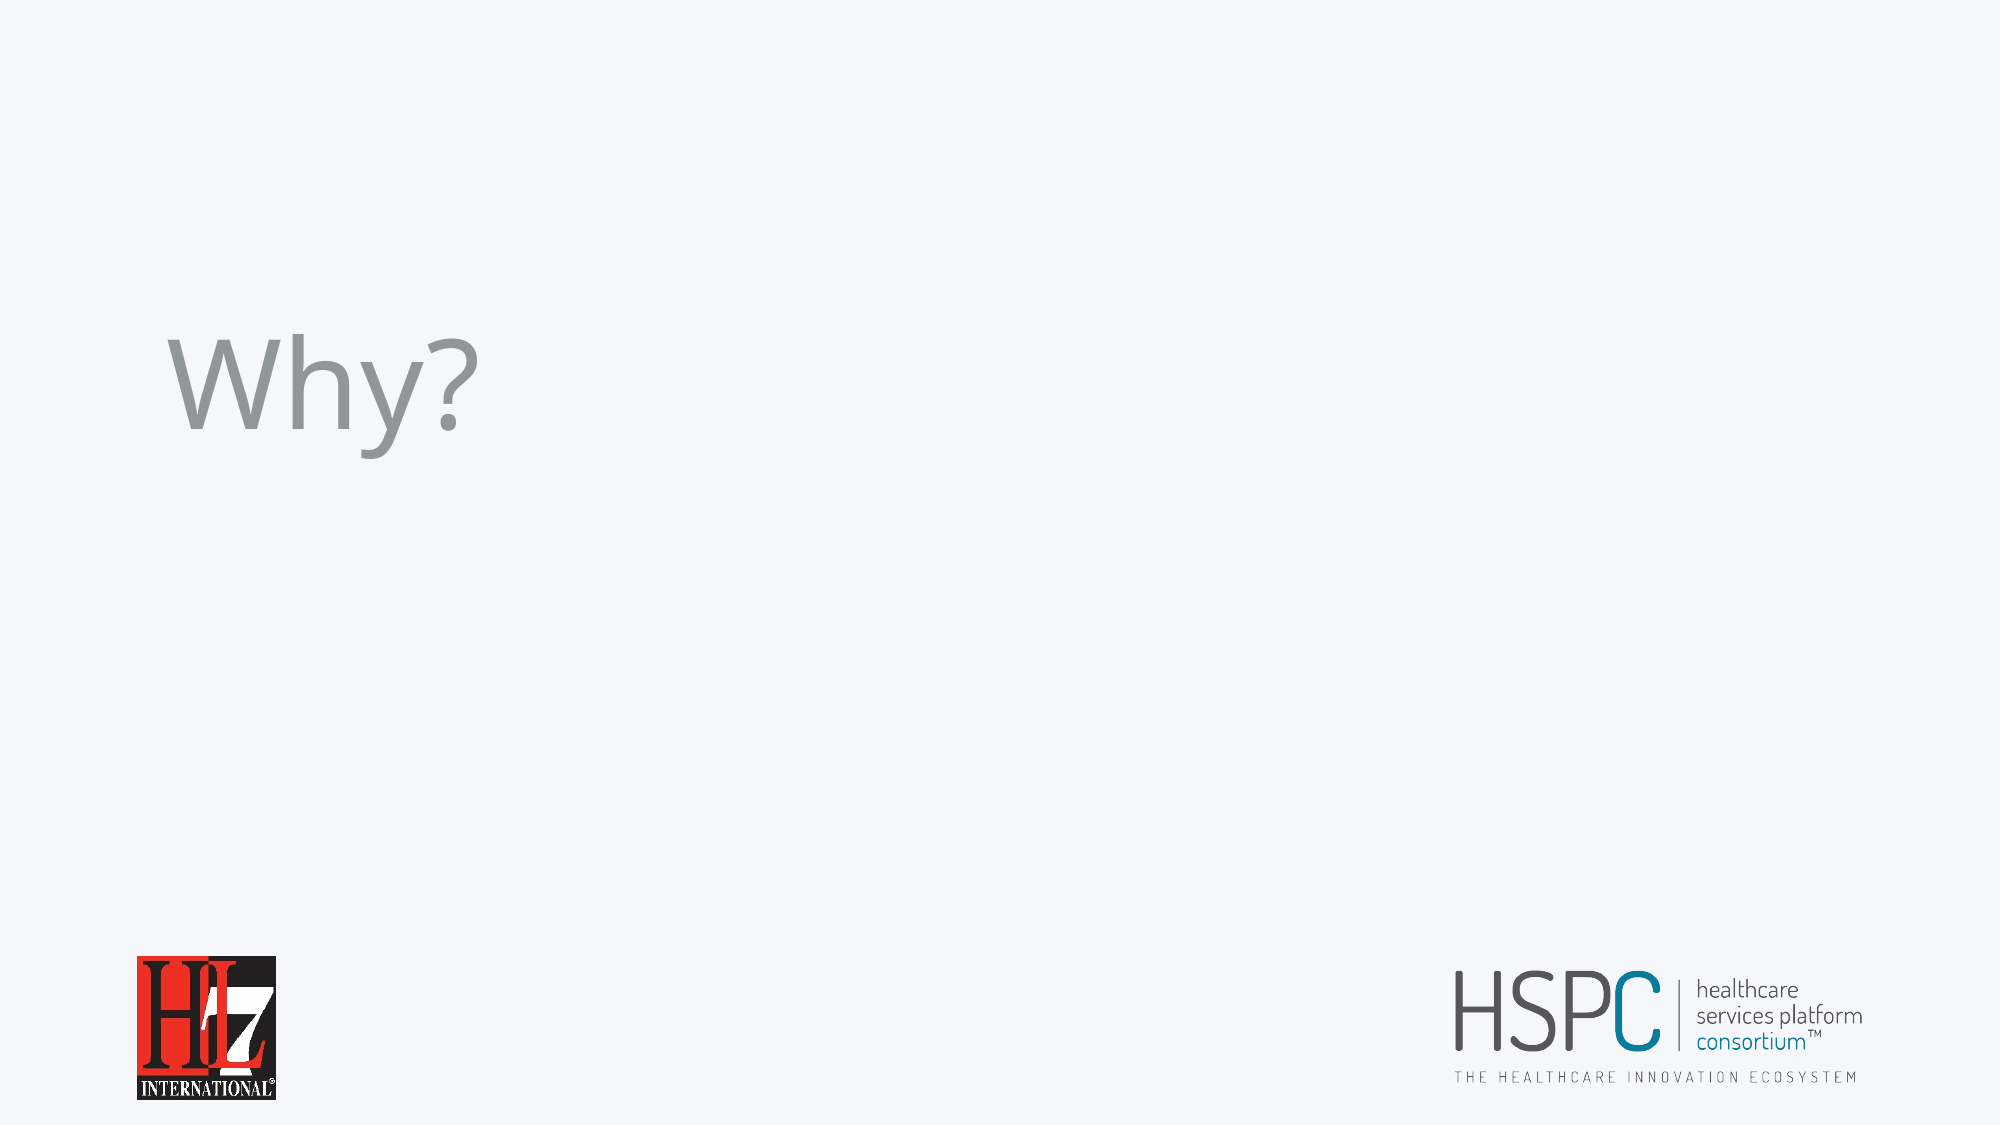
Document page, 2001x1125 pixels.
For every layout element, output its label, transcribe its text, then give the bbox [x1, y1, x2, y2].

title Why? [136, 153, 1862, 622]
picture [1447, 956, 1863, 1086]
picture [137, 956, 276, 1100]
